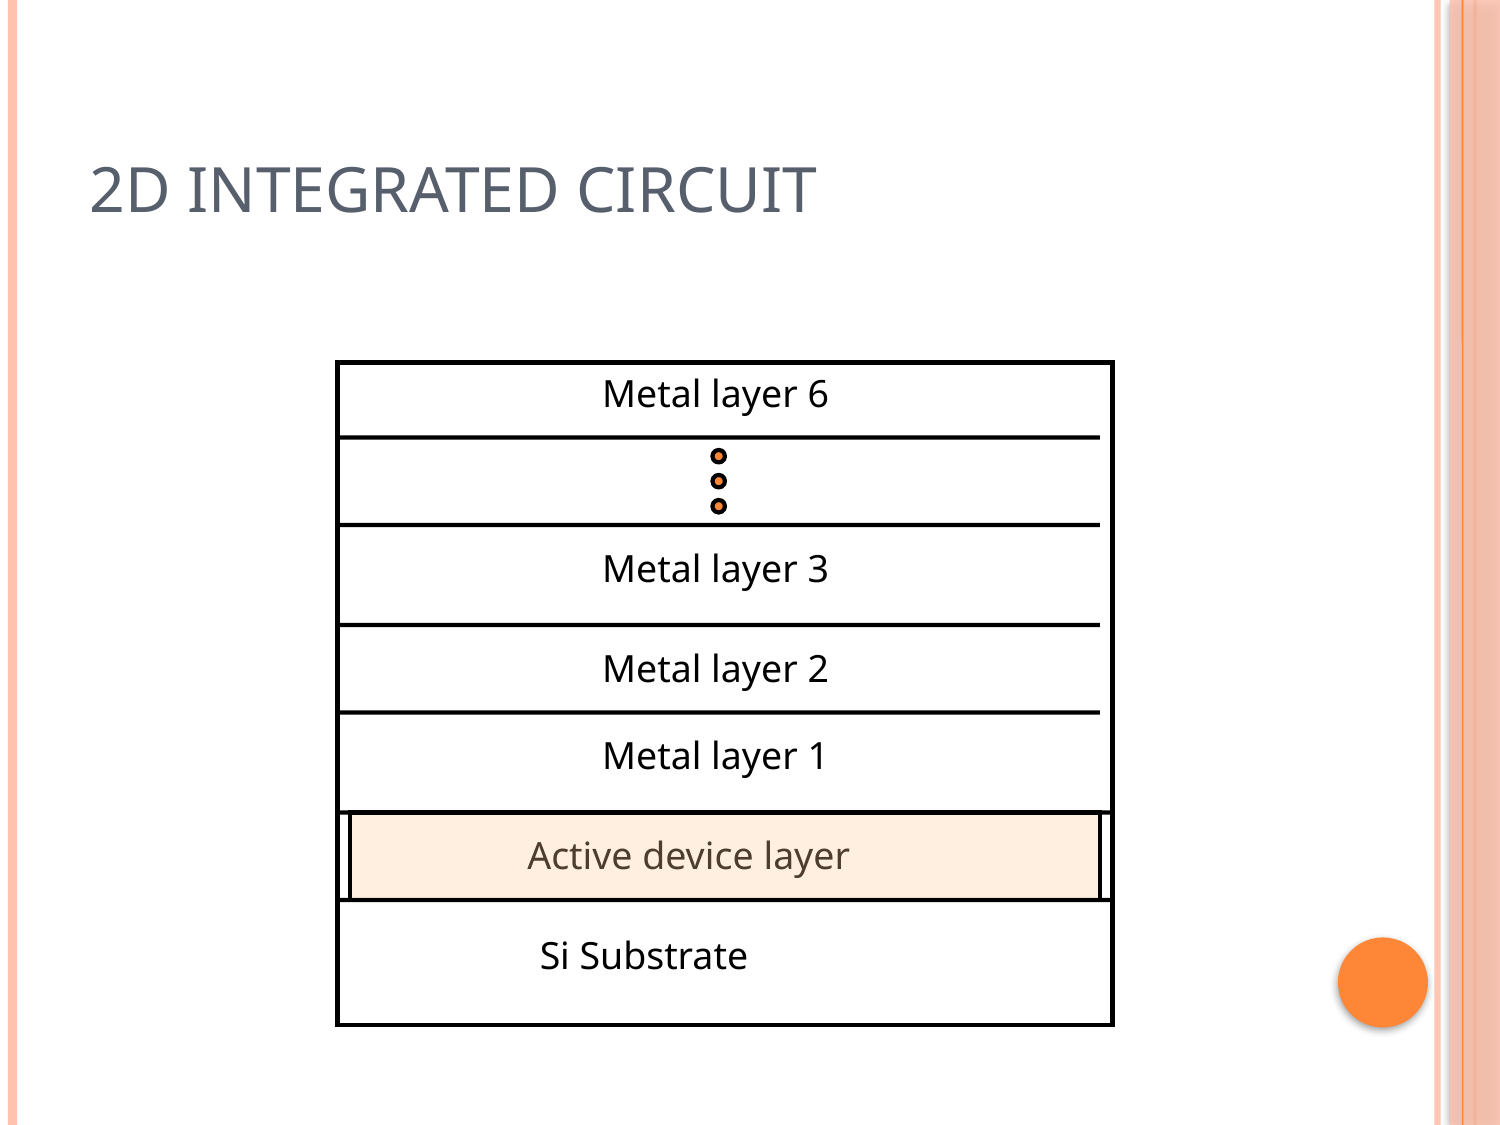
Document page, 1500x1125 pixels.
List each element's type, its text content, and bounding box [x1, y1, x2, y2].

text_box Si Substrate [524, 924, 900, 985]
text_box Metal layer 2 [587, 637, 875, 698]
text_box [712, 499, 725, 513]
text_box [349, 812, 1100, 900]
text_box [1100, 813, 1113, 900]
text_box [337, 813, 349, 900]
text_box [712, 449, 725, 463]
text_box Metal layer 6 [587, 362, 875, 423]
title 2D Integrated Circuit [75, 45, 1300, 233]
text_box [712, 474, 725, 488]
text_box [337, 362, 1113, 812]
text_box [337, 901, 1113, 1025]
text_box Metal layer 3 [587, 537, 875, 598]
text_box Metal layer 1 [587, 724, 875, 785]
